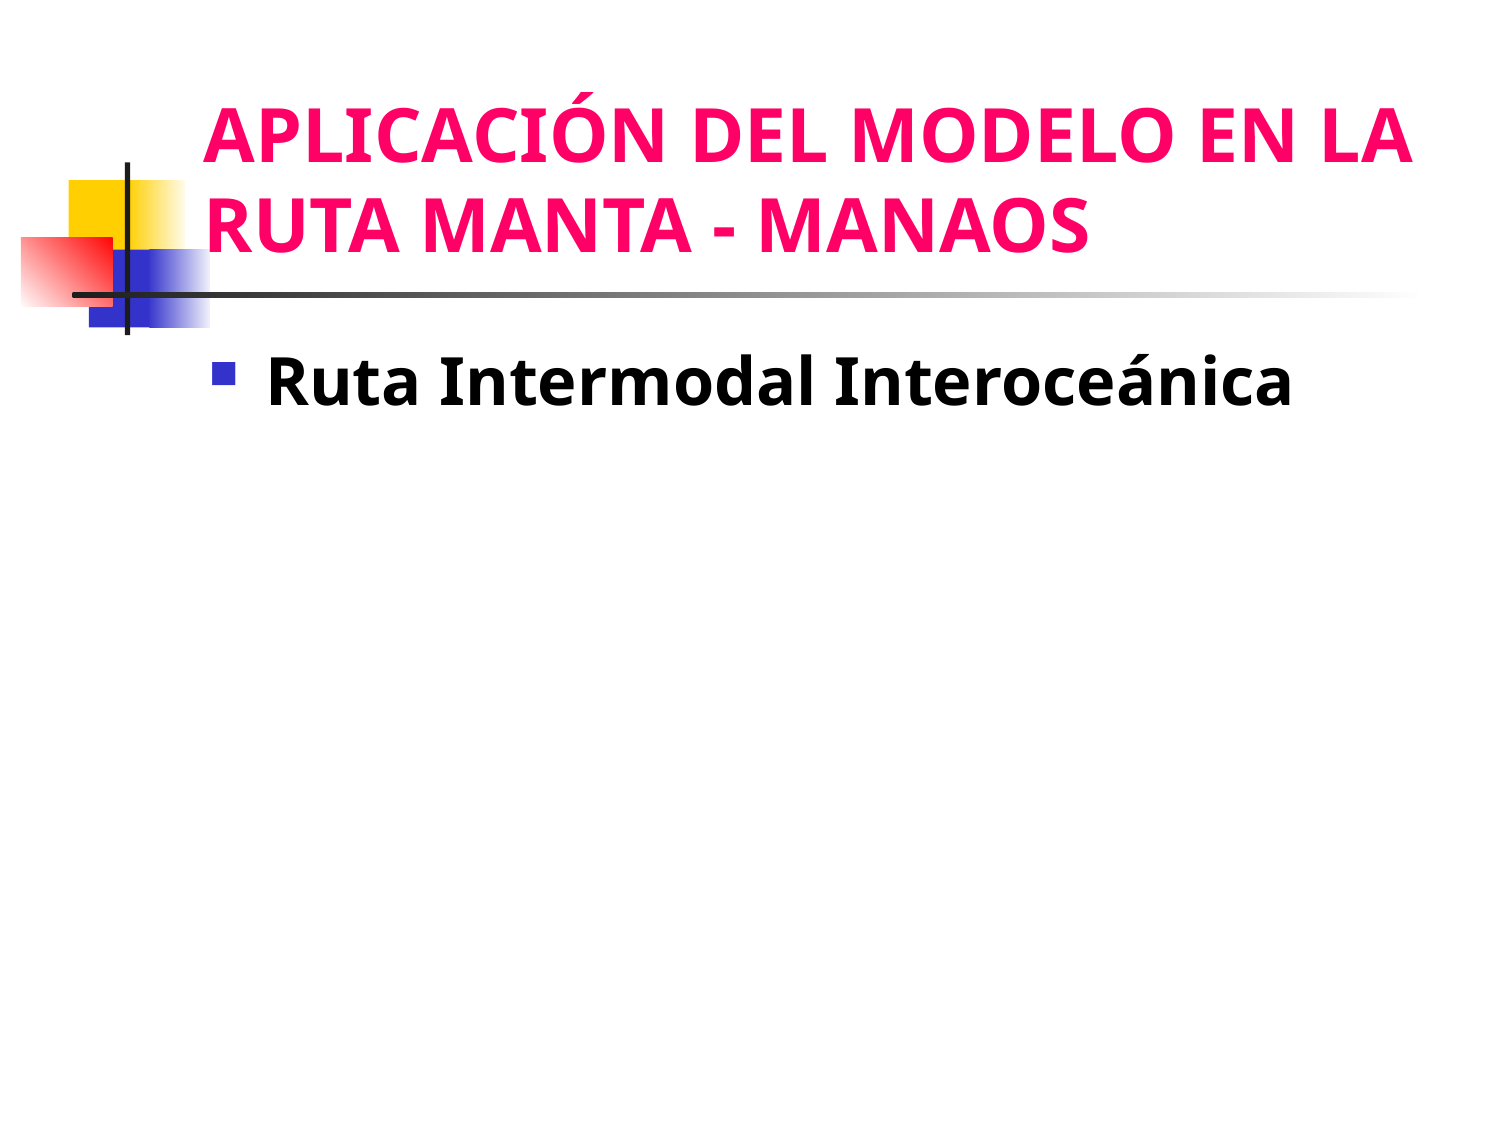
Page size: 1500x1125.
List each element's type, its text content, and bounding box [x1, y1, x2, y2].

list Ruta Intermodal Interoceánica [193, 330, 1470, 1007]
title APLICACIÓN DEL MODELO EN LA RUTA MANTA - MANAOS [188, 34, 1468, 276]
